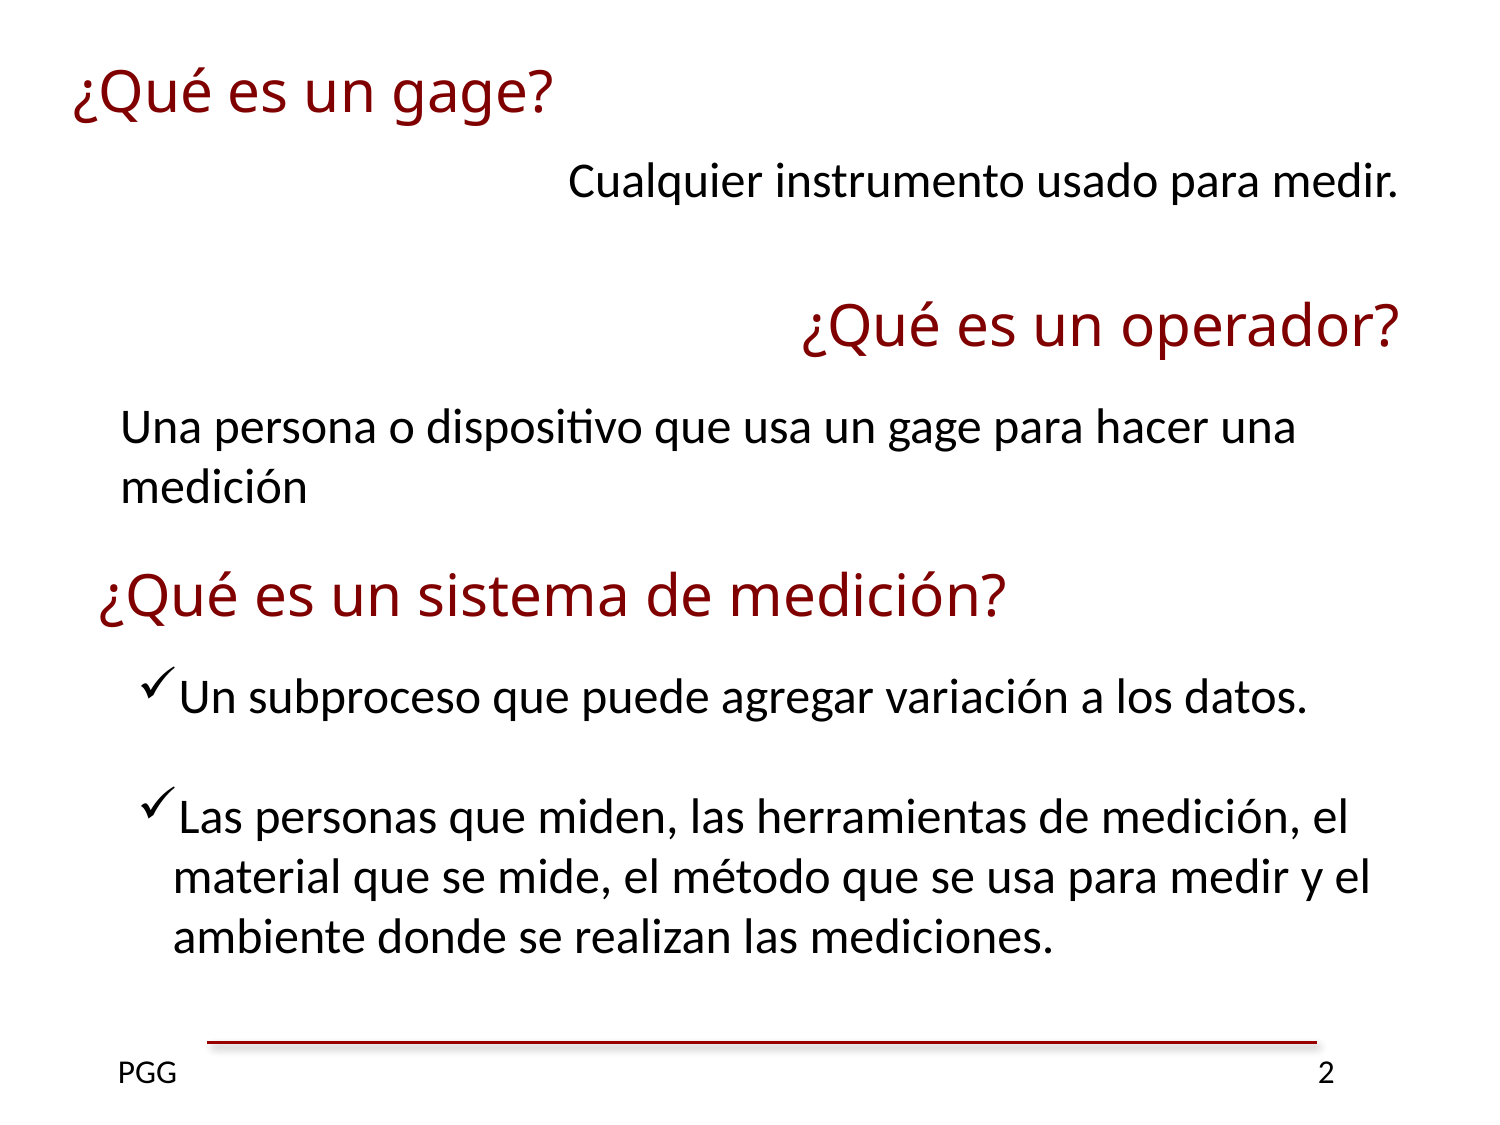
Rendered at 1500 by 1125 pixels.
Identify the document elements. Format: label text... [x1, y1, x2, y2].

text_box ¿Qué es un operador? [351, 281, 1415, 366]
text_box Cualquier instrumento usado para medir. [93, 140, 1426, 216]
text_box Una persona o dispositivo que usa un gage para hacer una medición [105, 386, 1430, 522]
text_box ¿Qué es un sistema de medición? [85, 550, 1301, 636]
text_box Un subproceso que puede agregar variación a los datos. Las personas que miden, las herramientas de medición, el material que se mide, el método que se usa para medir y el ambiente donde se realizan las mediciones. [122, 656, 1389, 1091]
text_box ¿Qué es un gage? [58, 46, 1122, 132]
